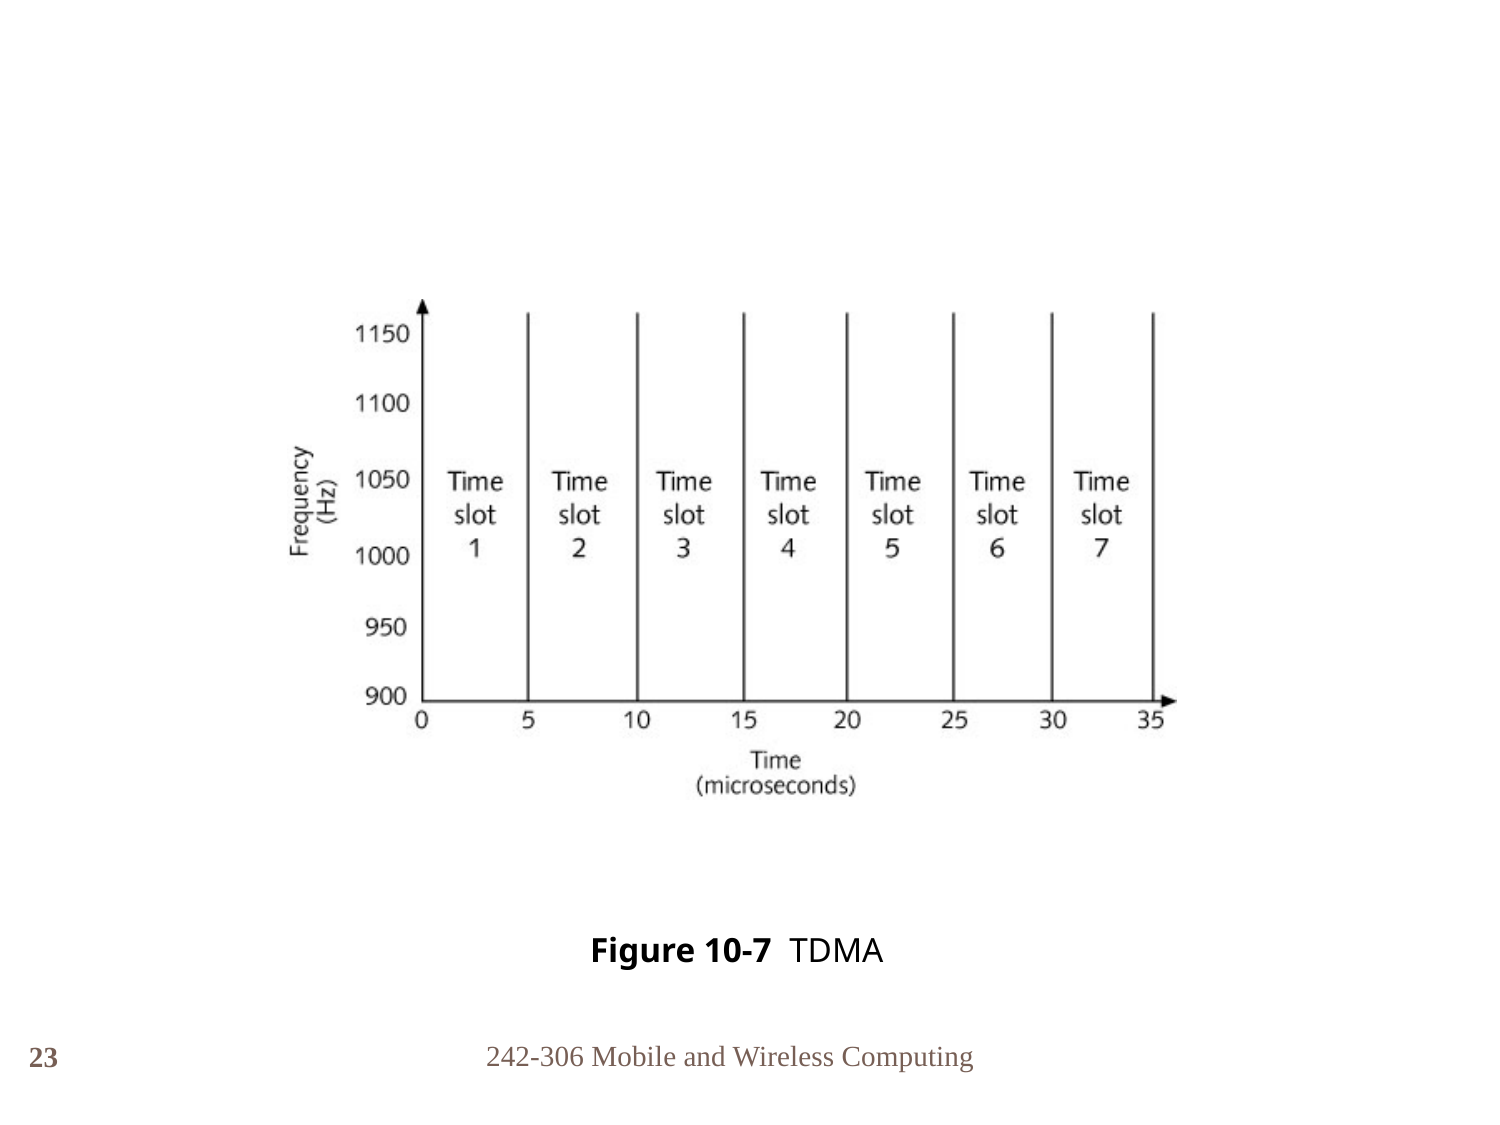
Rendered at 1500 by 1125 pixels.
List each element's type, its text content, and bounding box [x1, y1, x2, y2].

slide_number 23 [0, 1025, 88, 1088]
text_box Figure 10-7 TDMA [575, 922, 899, 977]
picture [287, 299, 1177, 801]
footer 242-306 Mobile and Wireless Computing [99, 1024, 990, 1085]
